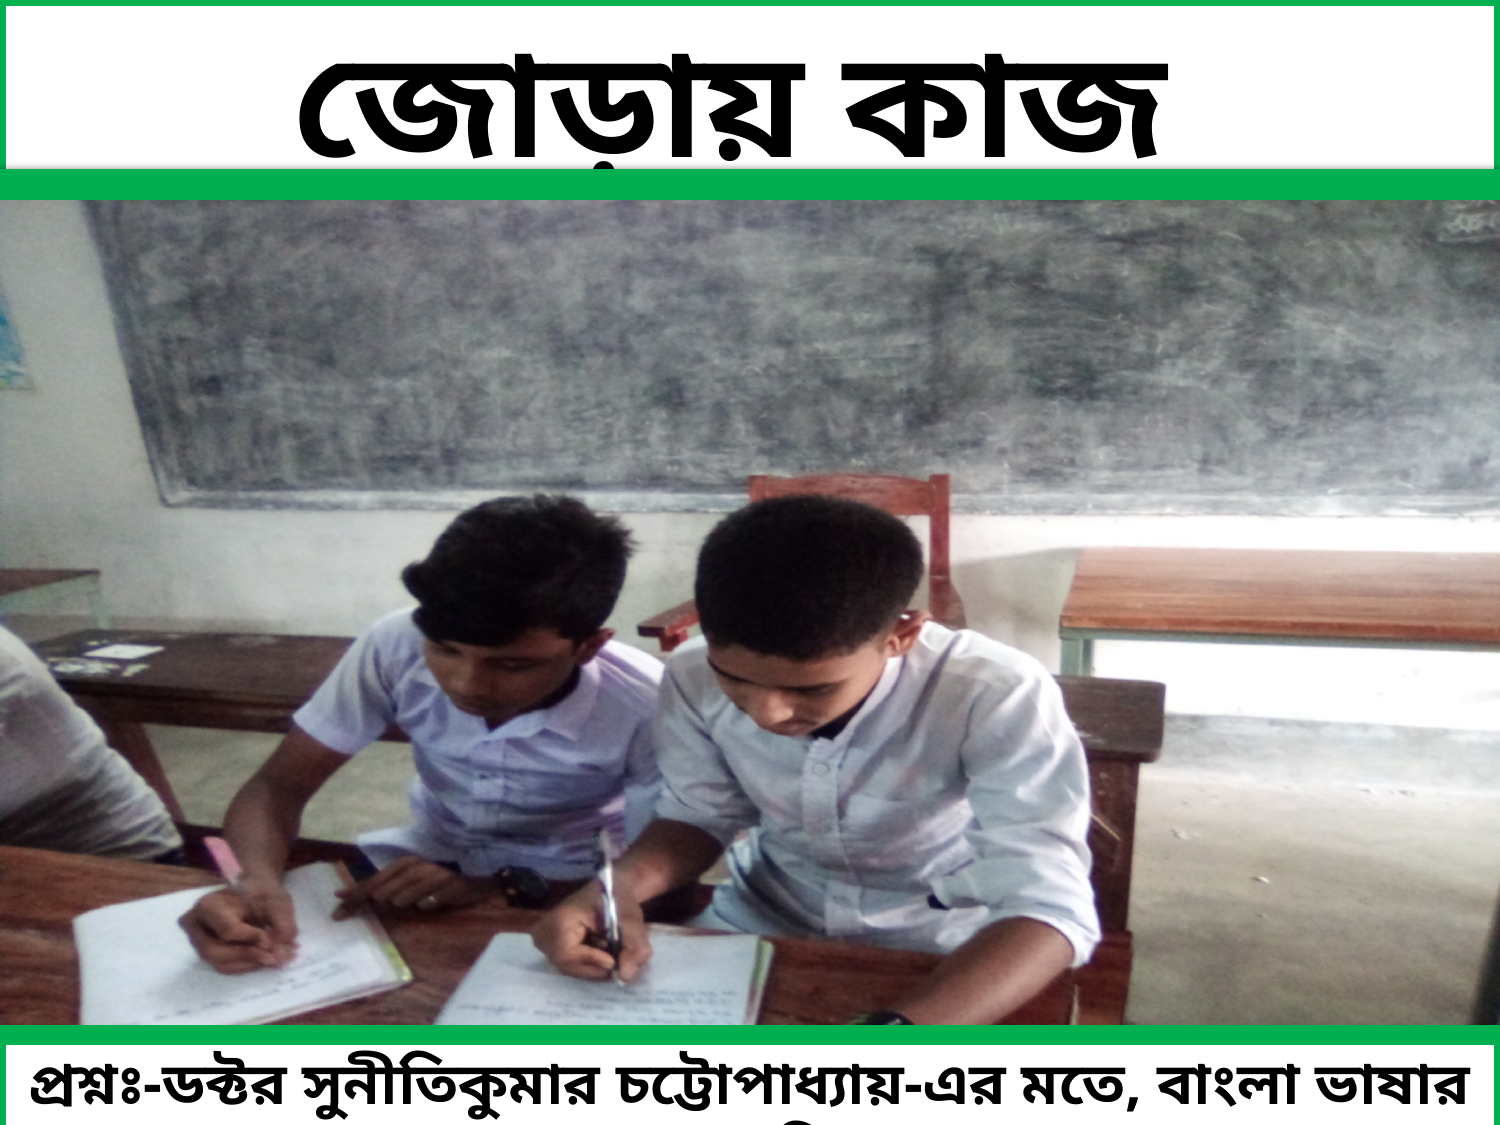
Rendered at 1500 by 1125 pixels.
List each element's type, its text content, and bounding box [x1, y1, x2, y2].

picture [0, 199, 1500, 1026]
text_box প্রশ্নঃ-ডক্টর সুনীতিকুমার চট্টোপাধ্যায়-এর মতে, বাংলা ভাষার জন্ম হয়েছে কিভাবে ? [0, 1039, 1500, 1125]
text_box জোড়ায় কাজ [0, 0, 1500, 163]
